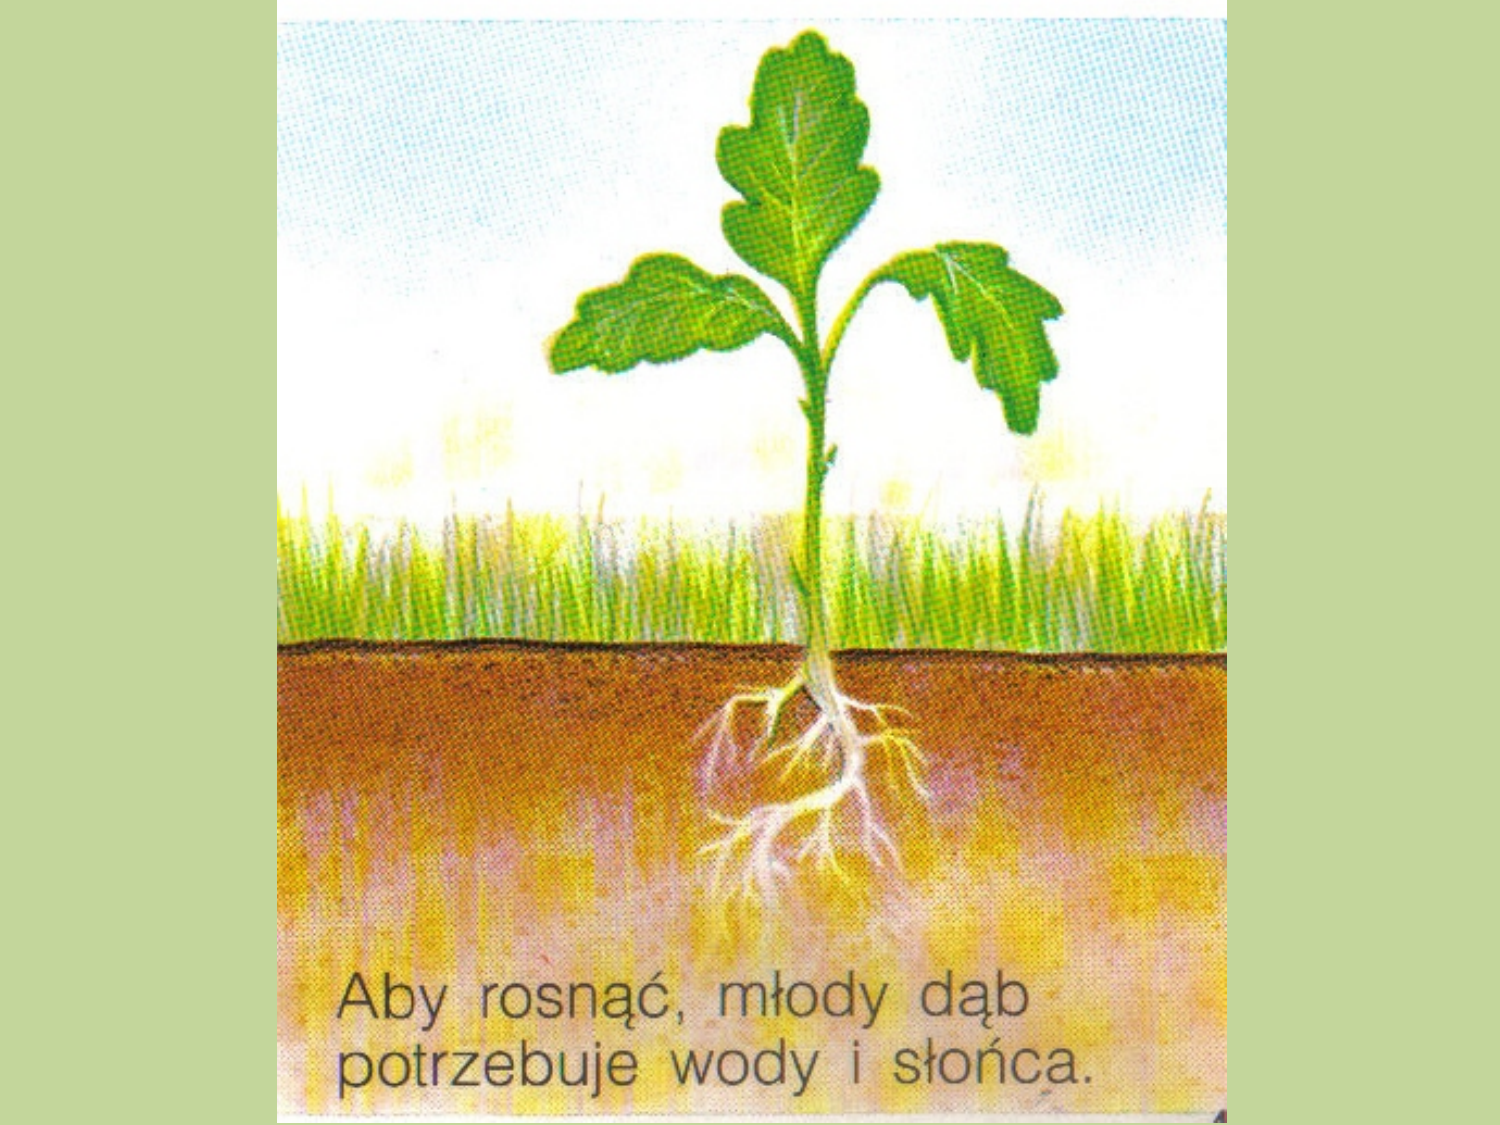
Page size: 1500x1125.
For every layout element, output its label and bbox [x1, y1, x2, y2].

picture [277, 0, 1227, 1123]
